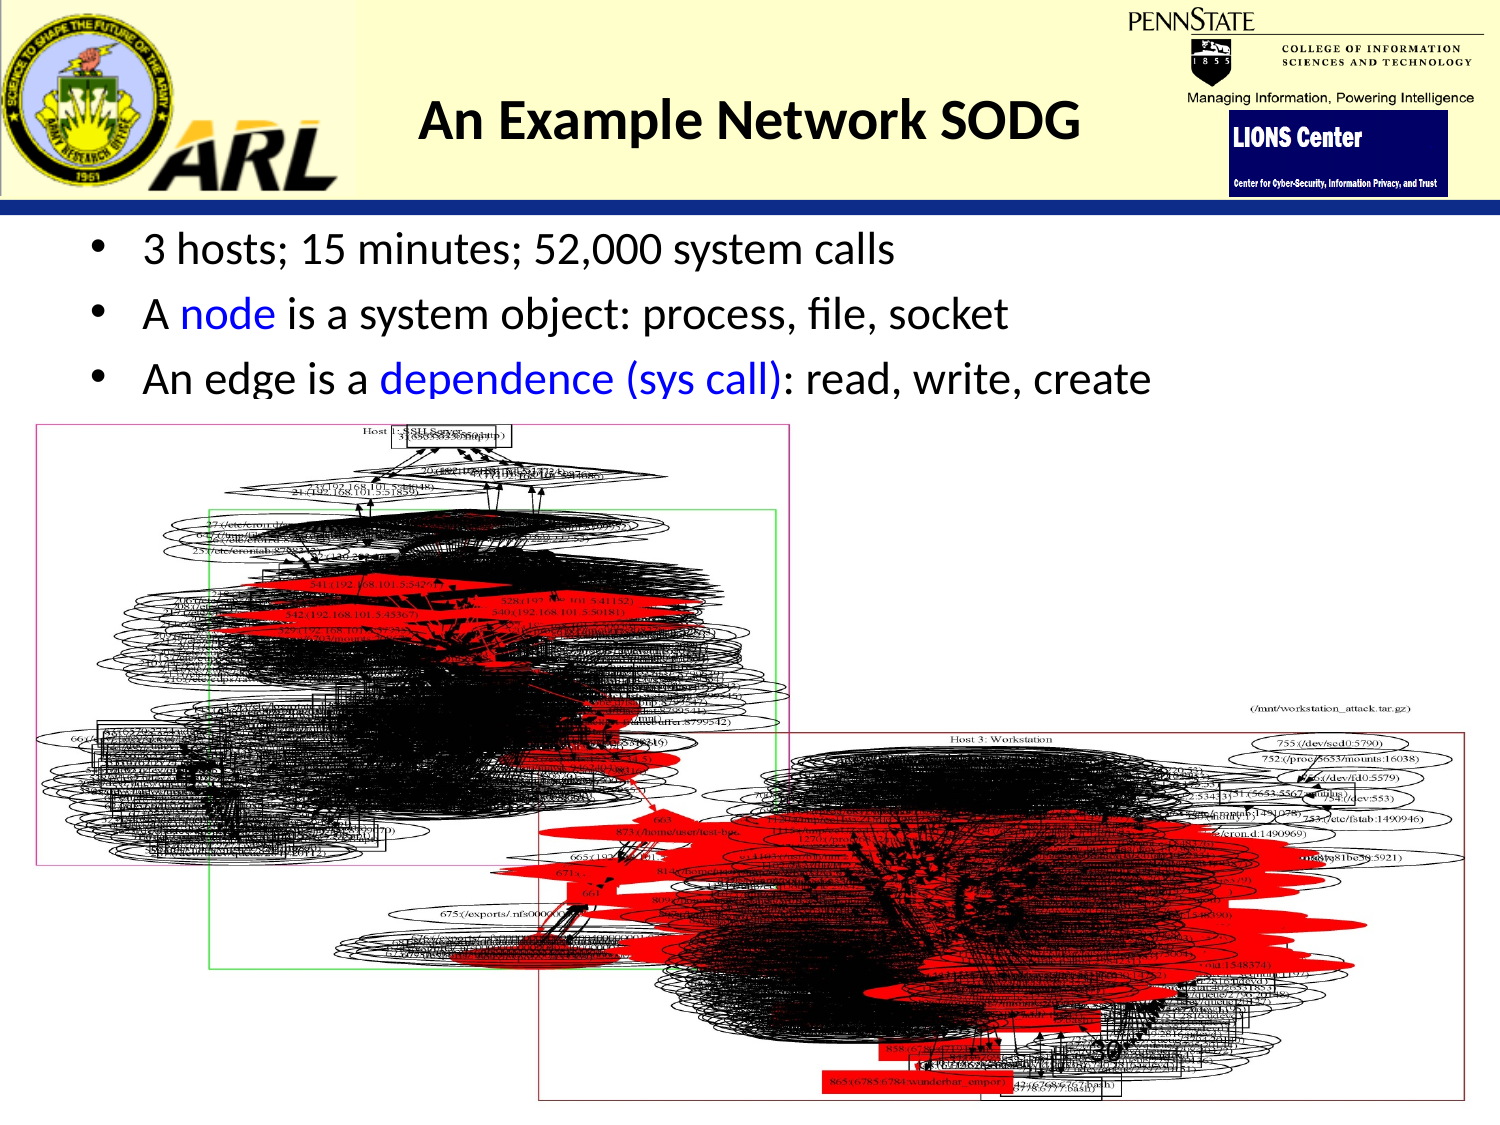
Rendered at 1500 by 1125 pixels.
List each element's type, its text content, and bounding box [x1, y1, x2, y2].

picture [1126, 0, 1486, 197]
list 3 hosts; 15 minutes; 52,000 system calls A node is a system object: process, file, socket An edge is a dependence (sys call): read, write, create [75, 210, 1425, 398]
title An Example Network SODG [75, 73, 1425, 188]
picture [0, 0, 356, 196]
picture [0, 399, 1500, 1125]
